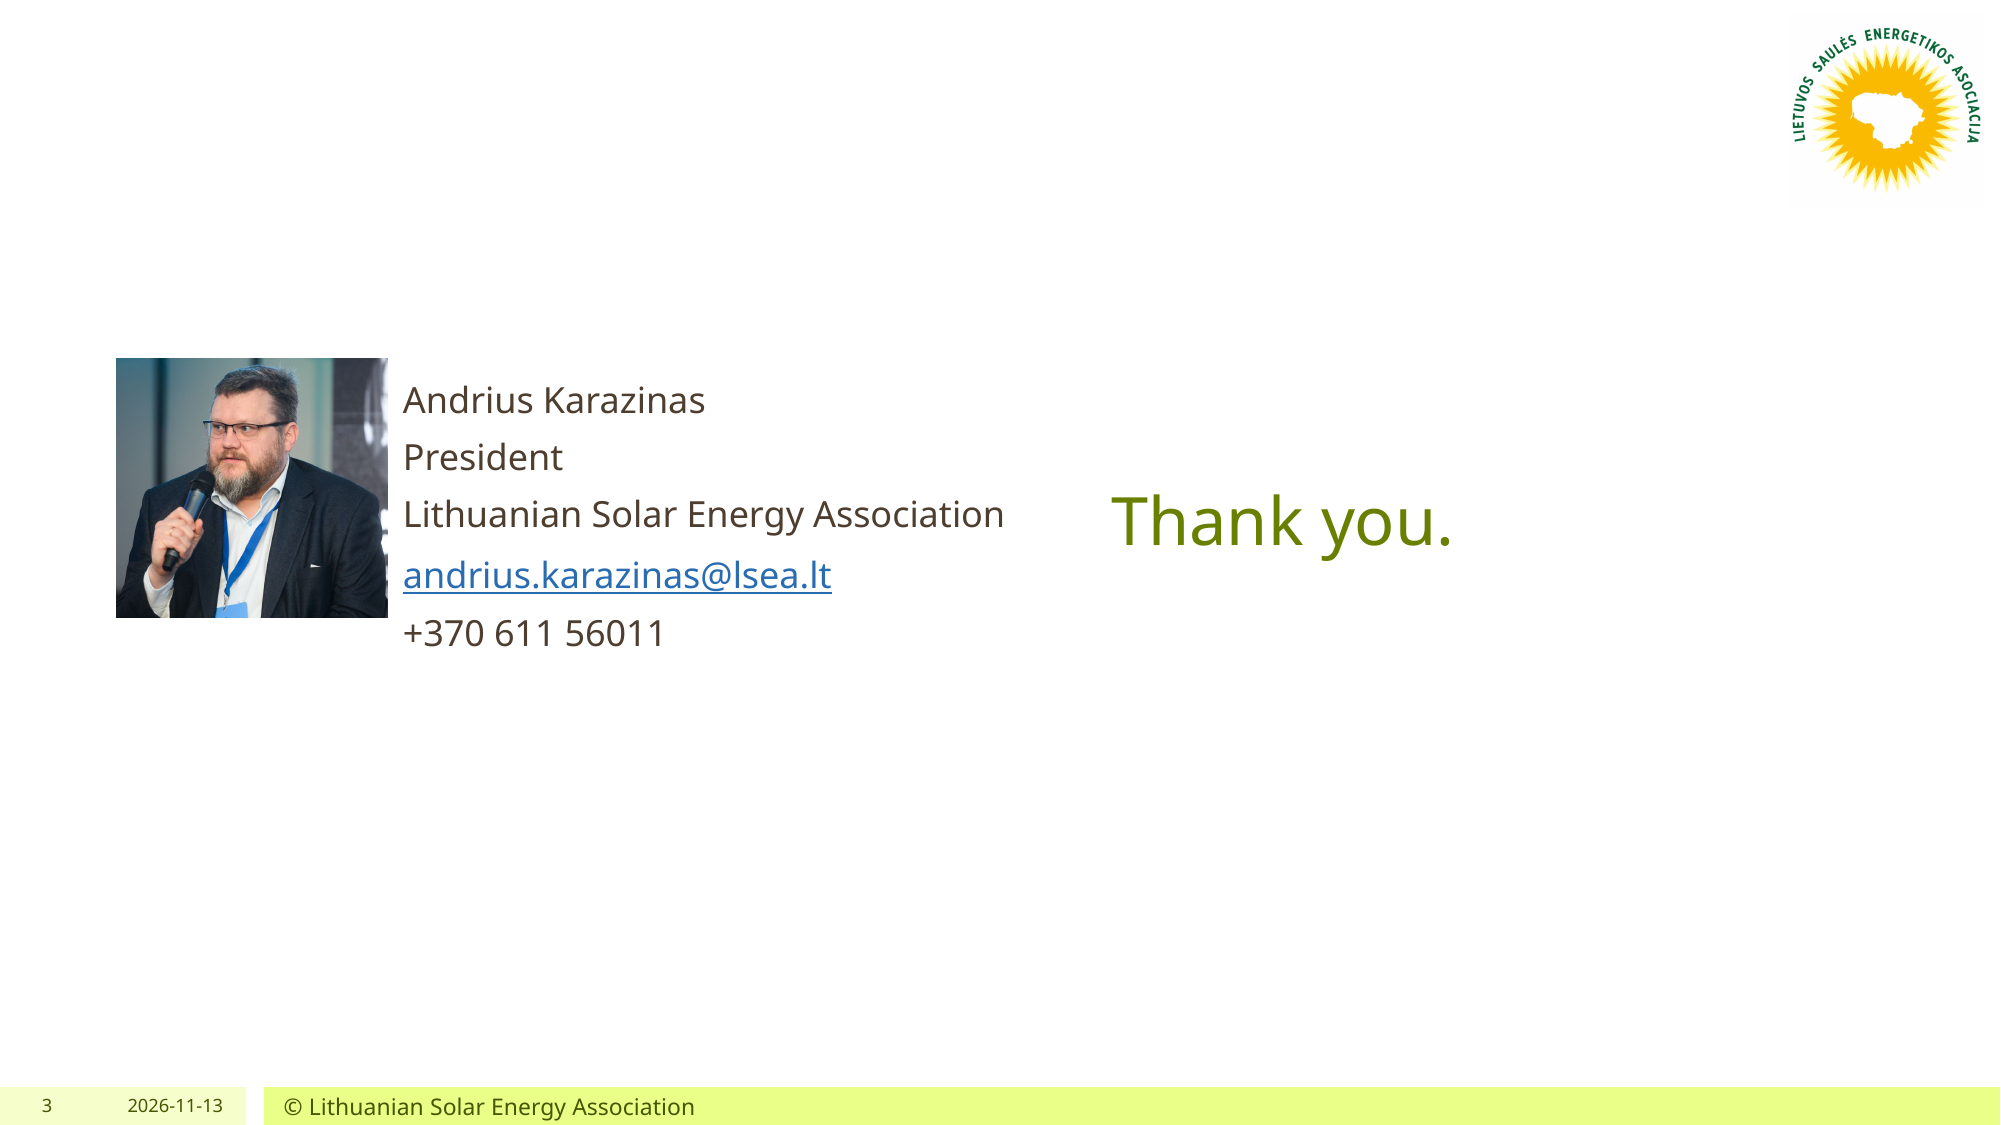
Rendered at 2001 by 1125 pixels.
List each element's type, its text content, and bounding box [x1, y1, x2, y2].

title Thank you. [1096, 150, 1778, 567]
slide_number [74, 1087, 239, 1125]
slide_number 3 [0, 1087, 68, 1125]
list Andrius Karazinas President Lithuanian Solar Energy Association andrius.karazinas@lsea.lt +370 611 56011 [387, 257, 1070, 665]
picture [1789, 13, 1984, 208]
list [115, 358, 388, 618]
footer © Lithuanian Solar Energy Association [268, 1087, 1769, 1125]
